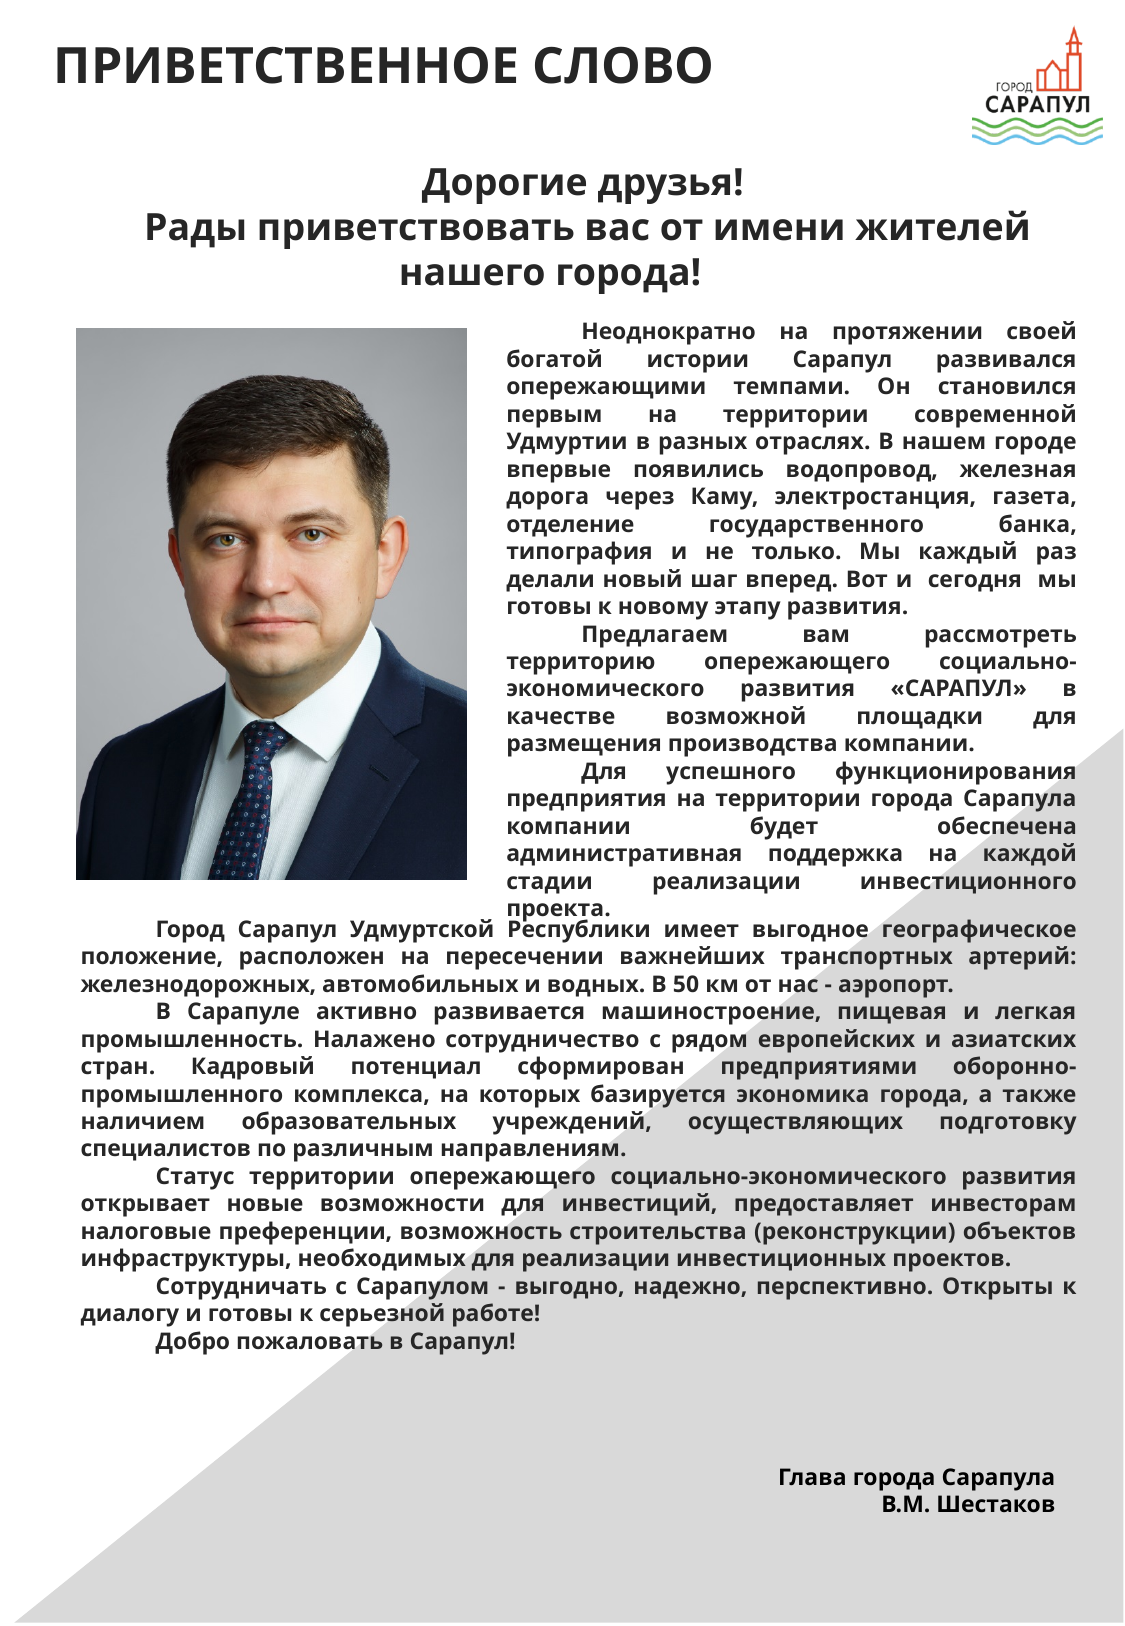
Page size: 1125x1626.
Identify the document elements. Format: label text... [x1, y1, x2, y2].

text_box Глава города Сарапула В.М. Шестаков [609, 1454, 1071, 1525]
text_box высшее учебное заведение [729, 519, 856, 906]
text_box Неоднократно на протяжении своей богатой истории Сарапул развивался опережающими темпами. Он становился первым на территории современной Удмуртии в разных отраслях. В нашем городе впервые появились водопровод, железная дорога через Каму, электростанция, газета, отделение государственного банка, типография и не только. Мы каждый раз делали новый шаг вперед. Вот и сегодня мы готовы к новому этапу развития. Предлагаем вам рассмотреть территорию опережающего социально-экономического развития «САРАПУЛ» в качестве возможной площадки для размещения производства компании. Для успешного функционирования предприятия на территории города Сарапула компании будет обеспечена административная поддержка на каждой стадии реализации инвестиционного проекта. [641, 549, 944, 1056]
text_box Дорогие друзья! Рады приветствовать вас от имени жителей нашего города! [0, 150, 1103, 346]
picture [972, 25, 1104, 145]
text_box Город Сарапул Удмуртской Республики имеет выгодное географическое положение, расположен на пересечении важнейших транспортных артерий: железнодорожных, автомобильных и водных. В 50 км от нас - аэропорт. В Сарапуле активно развивается машиностроение, пищевая и легкая промышленность. Налажено сотрудничество с рядом европейских и азиатских стран. Кадровый потенциал сформирован предприятиями оборонно-промышленного комплекса, на которых базируется экономика города, а также наличием образовательных учреждений, осуществляющих подготовку специалистов по различным направлениям. Статус территории опережающего социально-экономического развития открывает новые возможности для инвестиций, предоставляет инвесторам налоговые преференции, возможность строительства (реконструкции) объектов инфраструктуры, необходимых для реализации инвестиционных проектов. Сотрудничать с Сарапулом - выгодно, надежно, перспективно. Открыты к диалогу и готовы к серьезной работе! Добро пожаловать в Сарапул! [65, 906, 1093, 1362]
text_box [12, 726, 1125, 1625]
text_box [664, 454, 921, 906]
picture [76, 327, 467, 881]
table_cell 17,65 [641, 431, 944, 906]
table_header № [652, 442, 933, 906]
text_box ПРИВЕТСТВЕННОЕ СЛОВО [0, 25, 971, 150]
text_box 25 047,1 млн. руб. [709, 499, 876, 906]
table_cell 3,404 [616, 407, 969, 906]
table_cell 35 [629, 419, 956, 906]
text_box Расширение производства электротехнической продукции ООО «СЭМЗ» [692, 482, 893, 906]
text_box [677, 467, 908, 906]
text_box ПРИВЕТСТВЕННОЕ СЛОВО [978, 821, 1005, 906]
